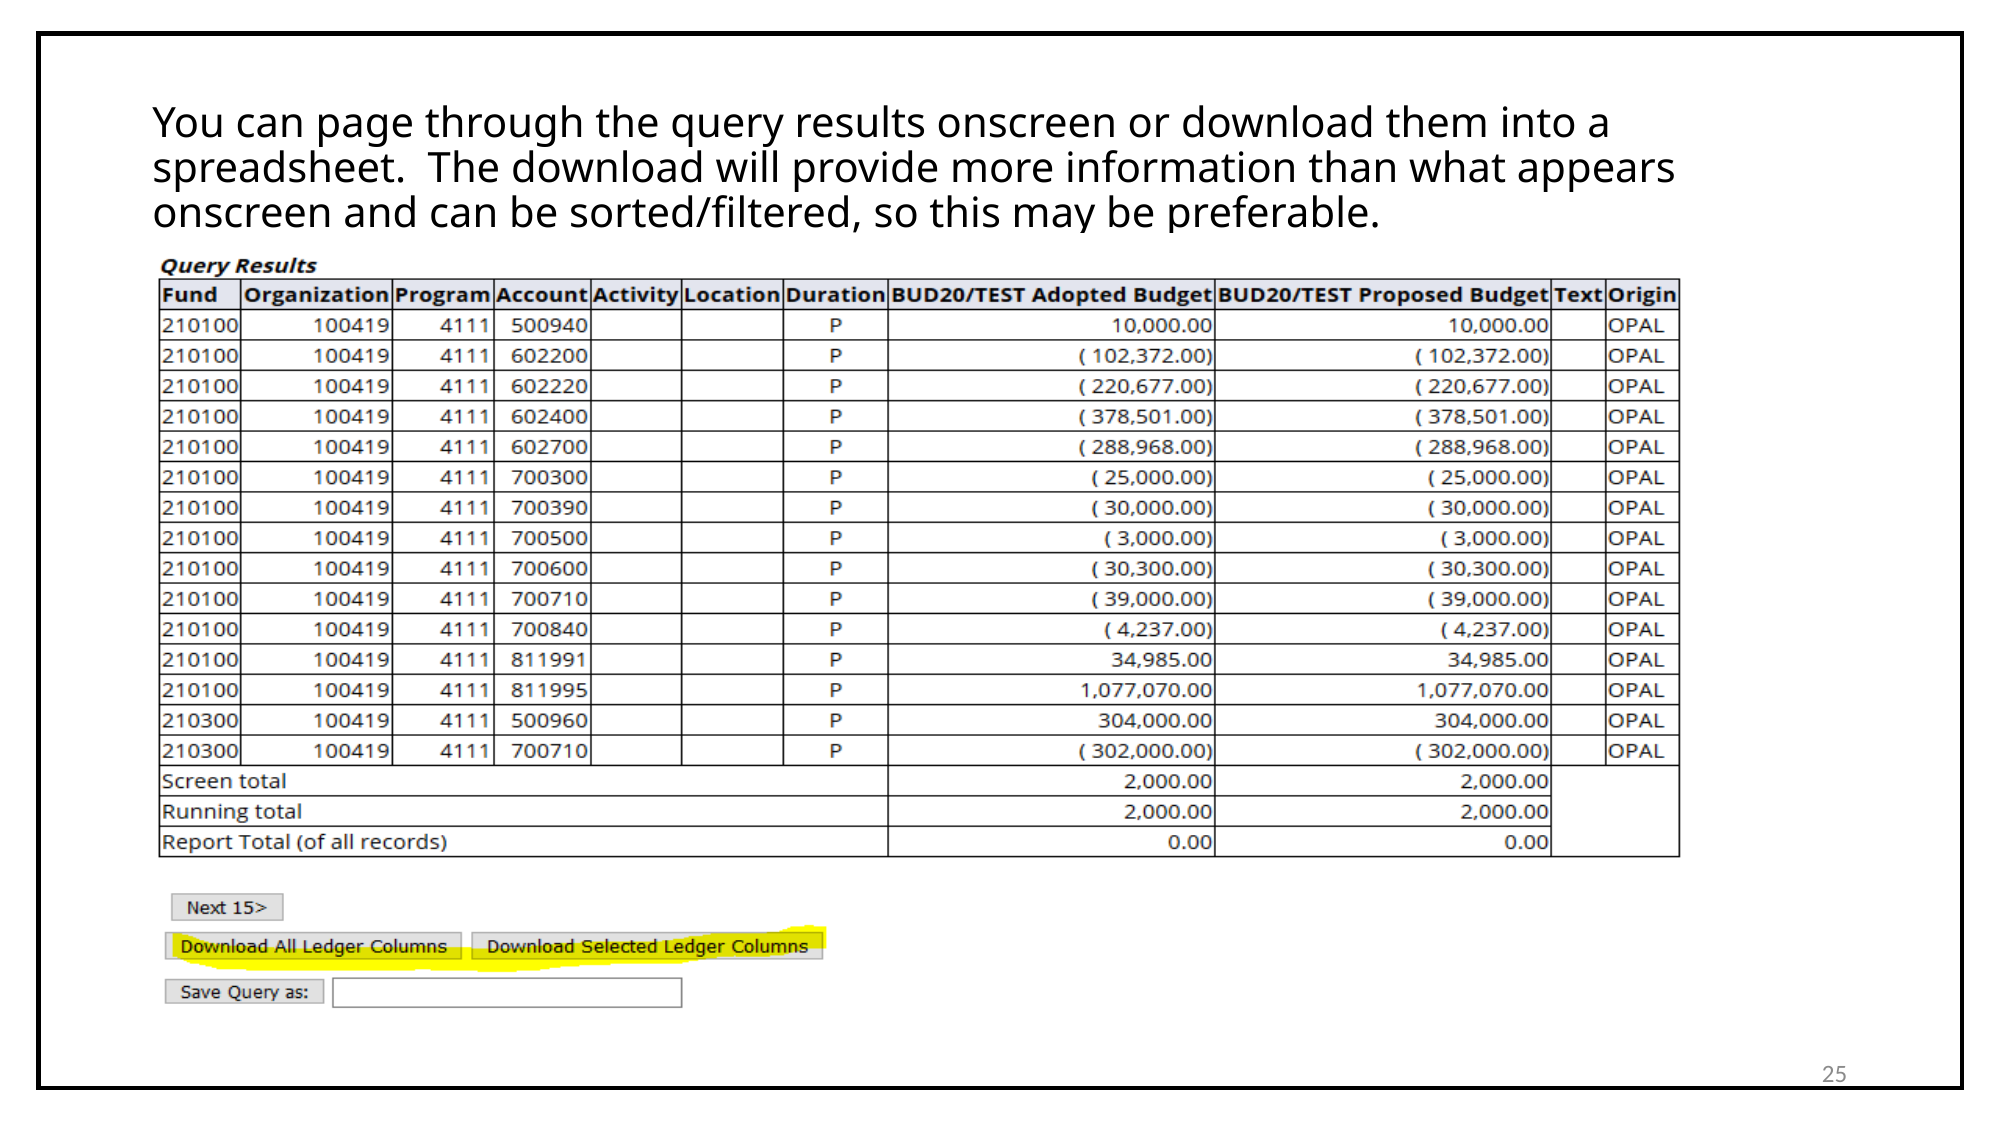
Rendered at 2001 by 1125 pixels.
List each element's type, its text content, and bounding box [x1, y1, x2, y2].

slide_number 25 [1412, 1042, 1863, 1103]
picture [137, 233, 1732, 1015]
text_box [37, 33, 1963, 1089]
